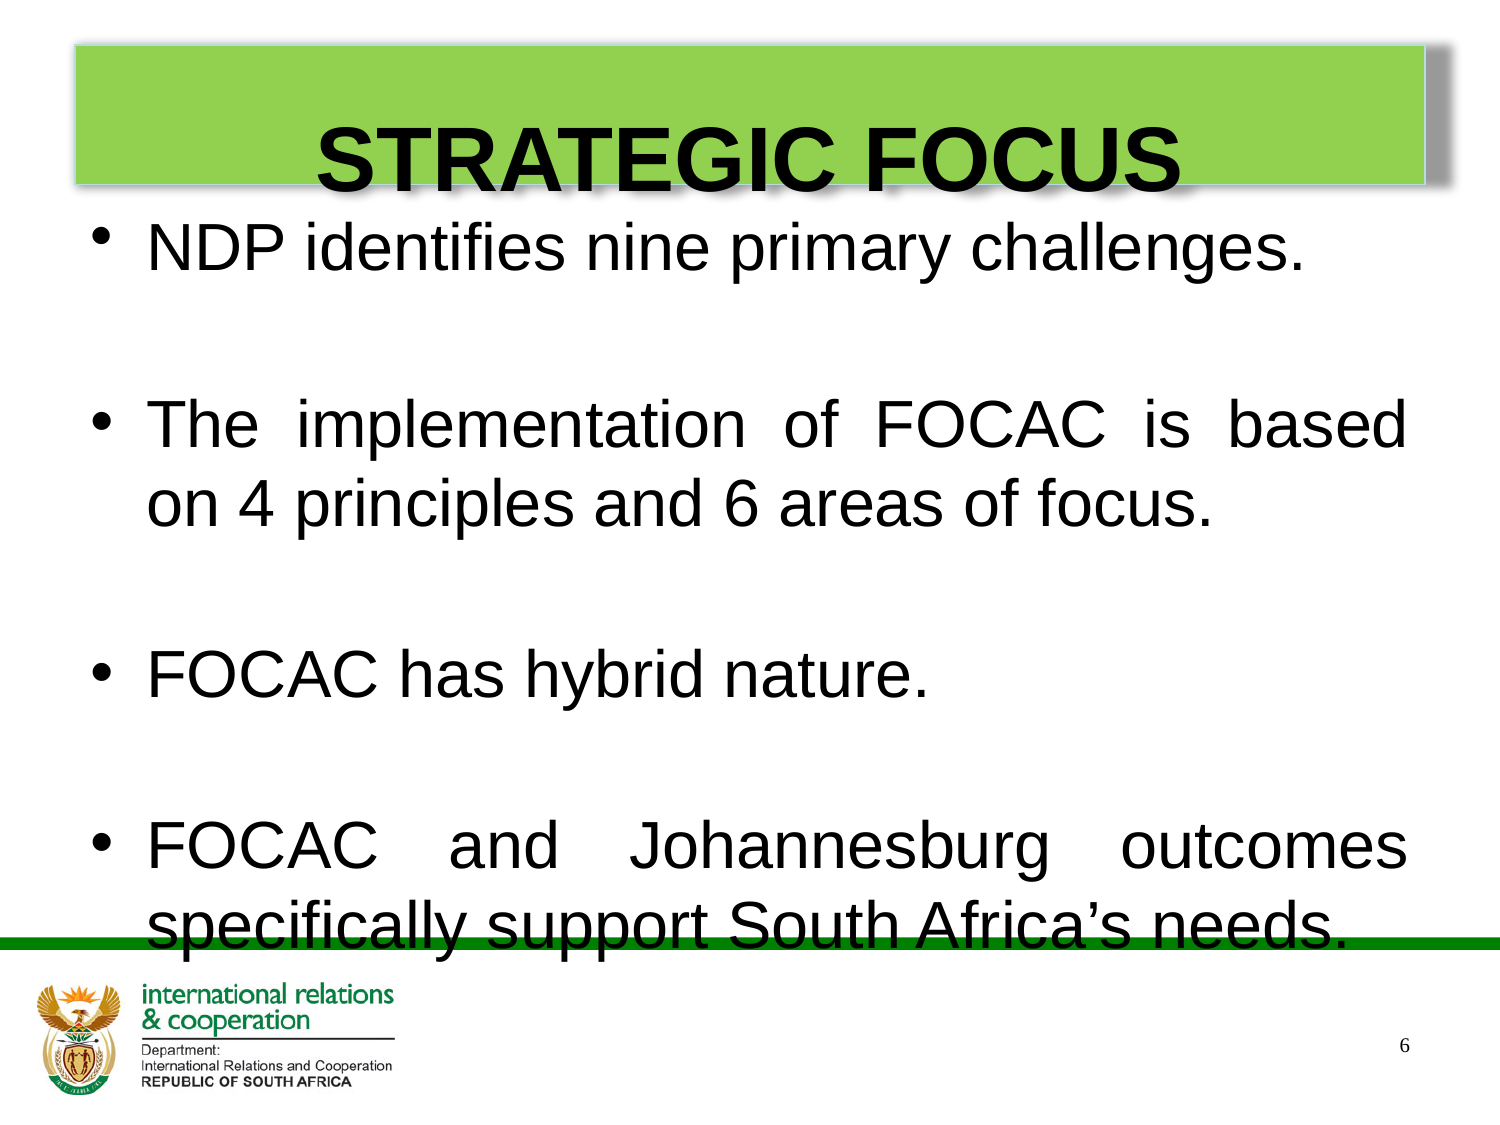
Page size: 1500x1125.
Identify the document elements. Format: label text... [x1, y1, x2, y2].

list NDP identifies nine primary challenges. The implementation of FOCAC is based on 4 principles and 6 areas of focus. FOCAC has hybrid nature. FOCAC and Johannesburg outcomes specifically support South Africa’s needs. [74, 196, 1426, 941]
title STRATEGIC FOCUS [74, 44, 1426, 185]
slide_number 6 [1074, 1024, 1426, 1103]
picture [37, 974, 400, 1095]
